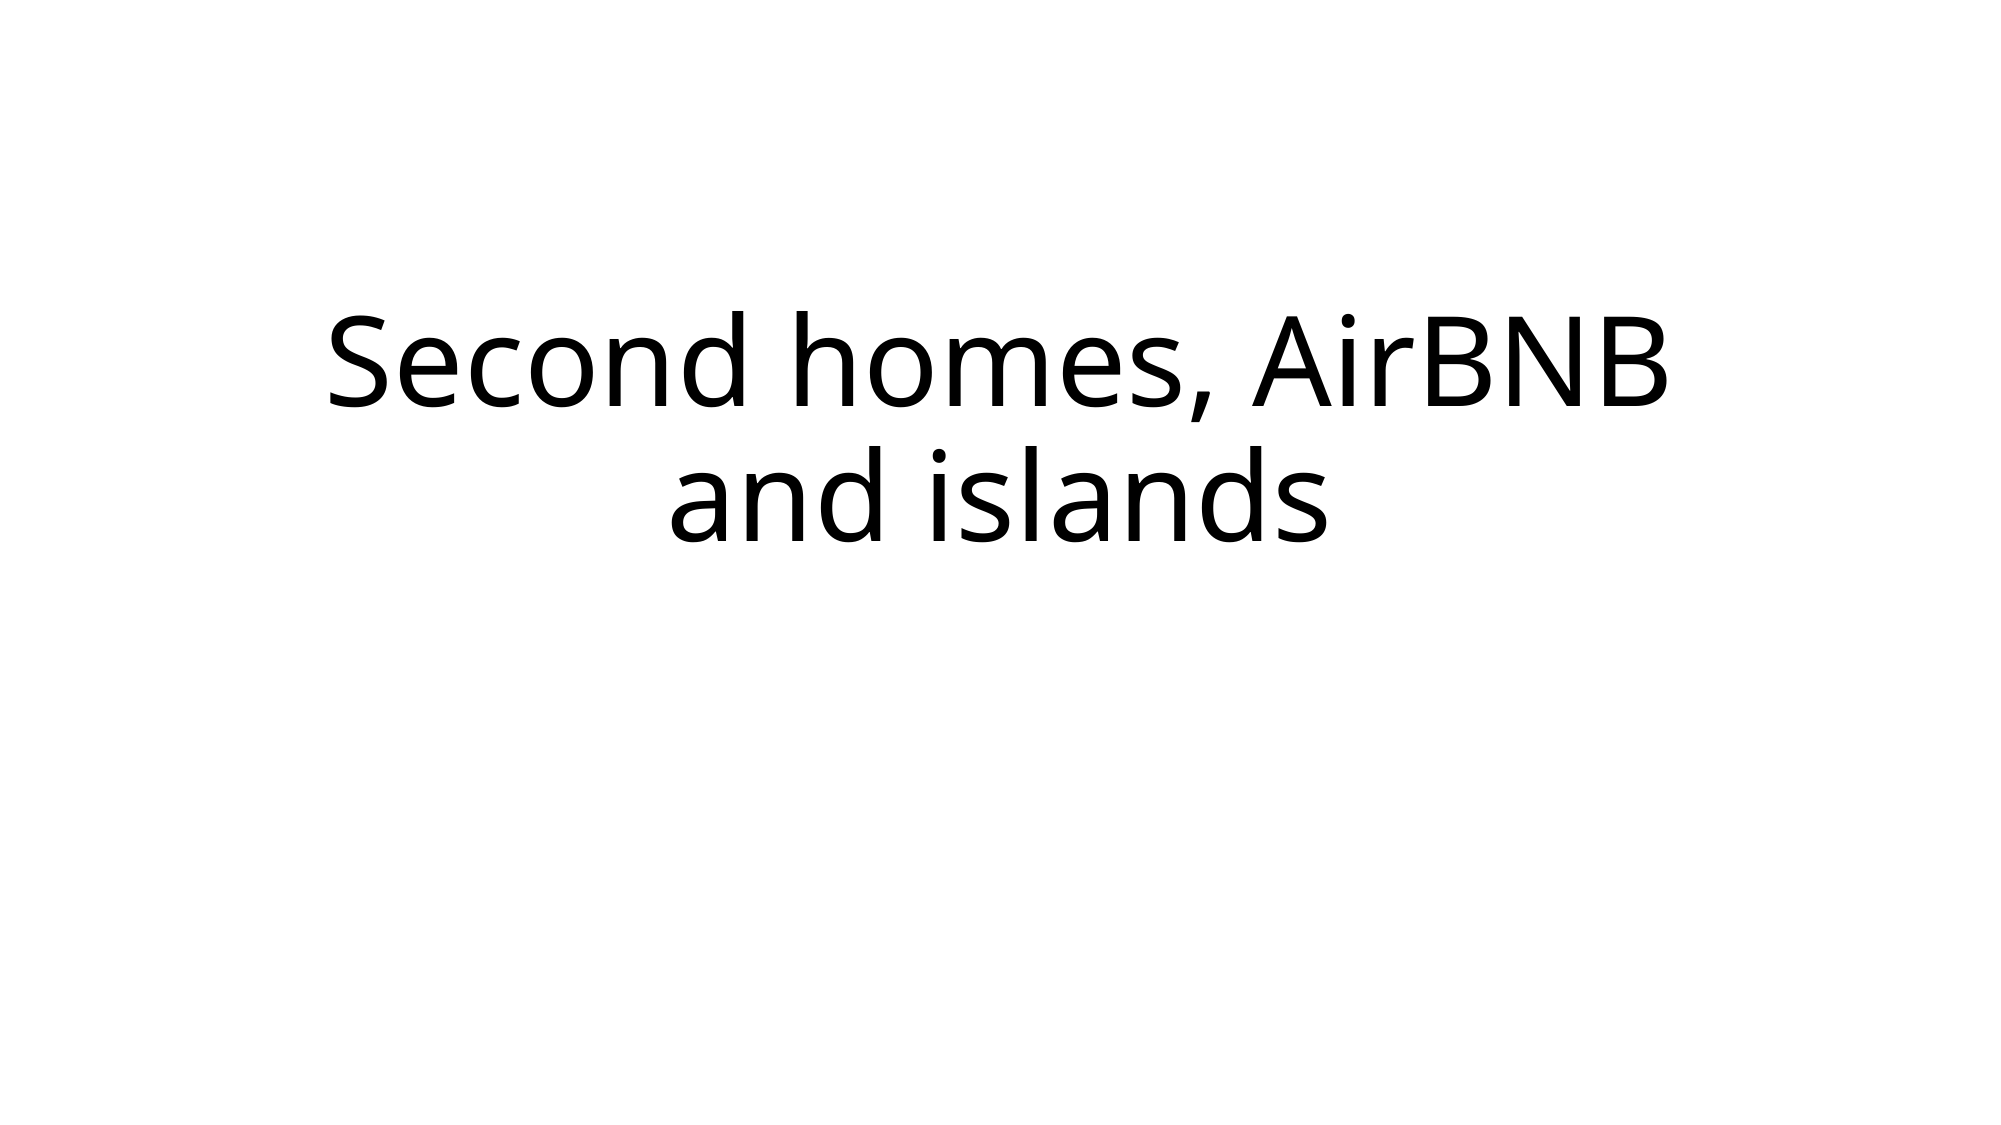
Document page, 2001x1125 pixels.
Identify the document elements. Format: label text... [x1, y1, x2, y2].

title Second homes, AirBNB and islands [249, 184, 1750, 576]
